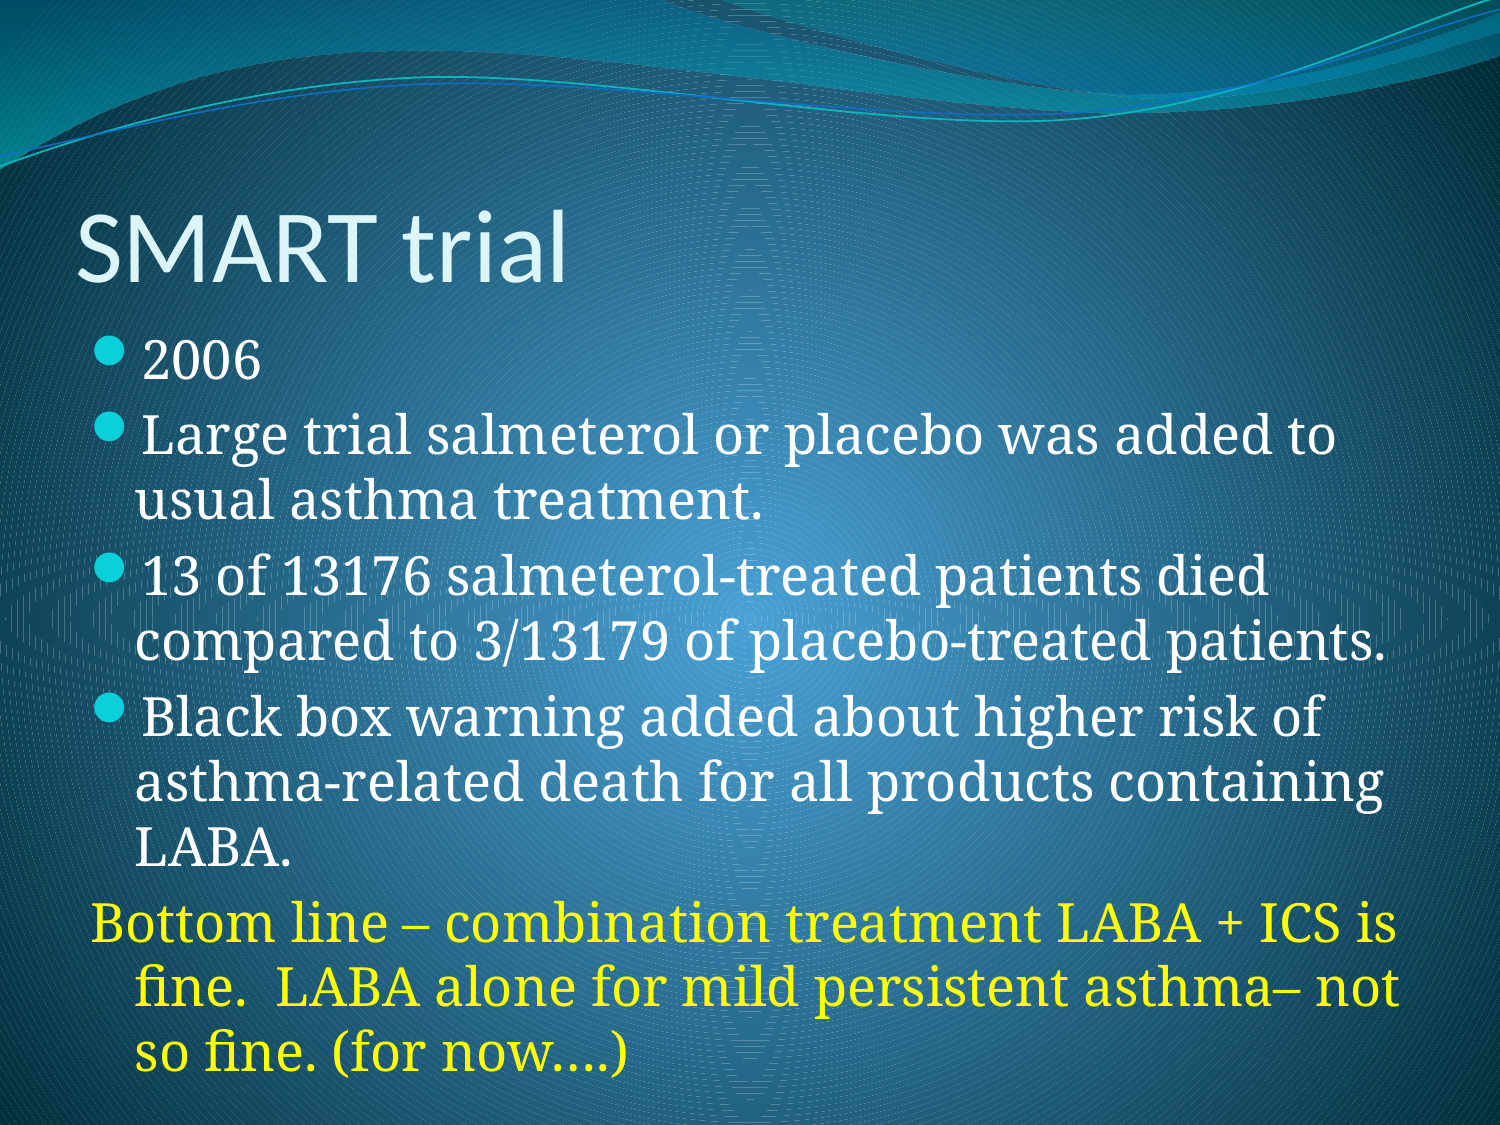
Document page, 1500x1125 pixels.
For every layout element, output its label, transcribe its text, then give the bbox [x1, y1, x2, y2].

list 2006 Large trial salmeterol or placebo was added to usual asthma treatment. 13 of 13176 salmeterol-treated patients died compared to 3/13179 of placebo-treated patients. Black box warning added about higher risk of asthma-related death for all products containing LABA. Bottom line – combination treatment LABA + ICS is fine. LABA alone for mild persistent asthma– not so fine. (for now….) [74, 317, 1426, 1038]
title SMART trial [74, 115, 1426, 304]
